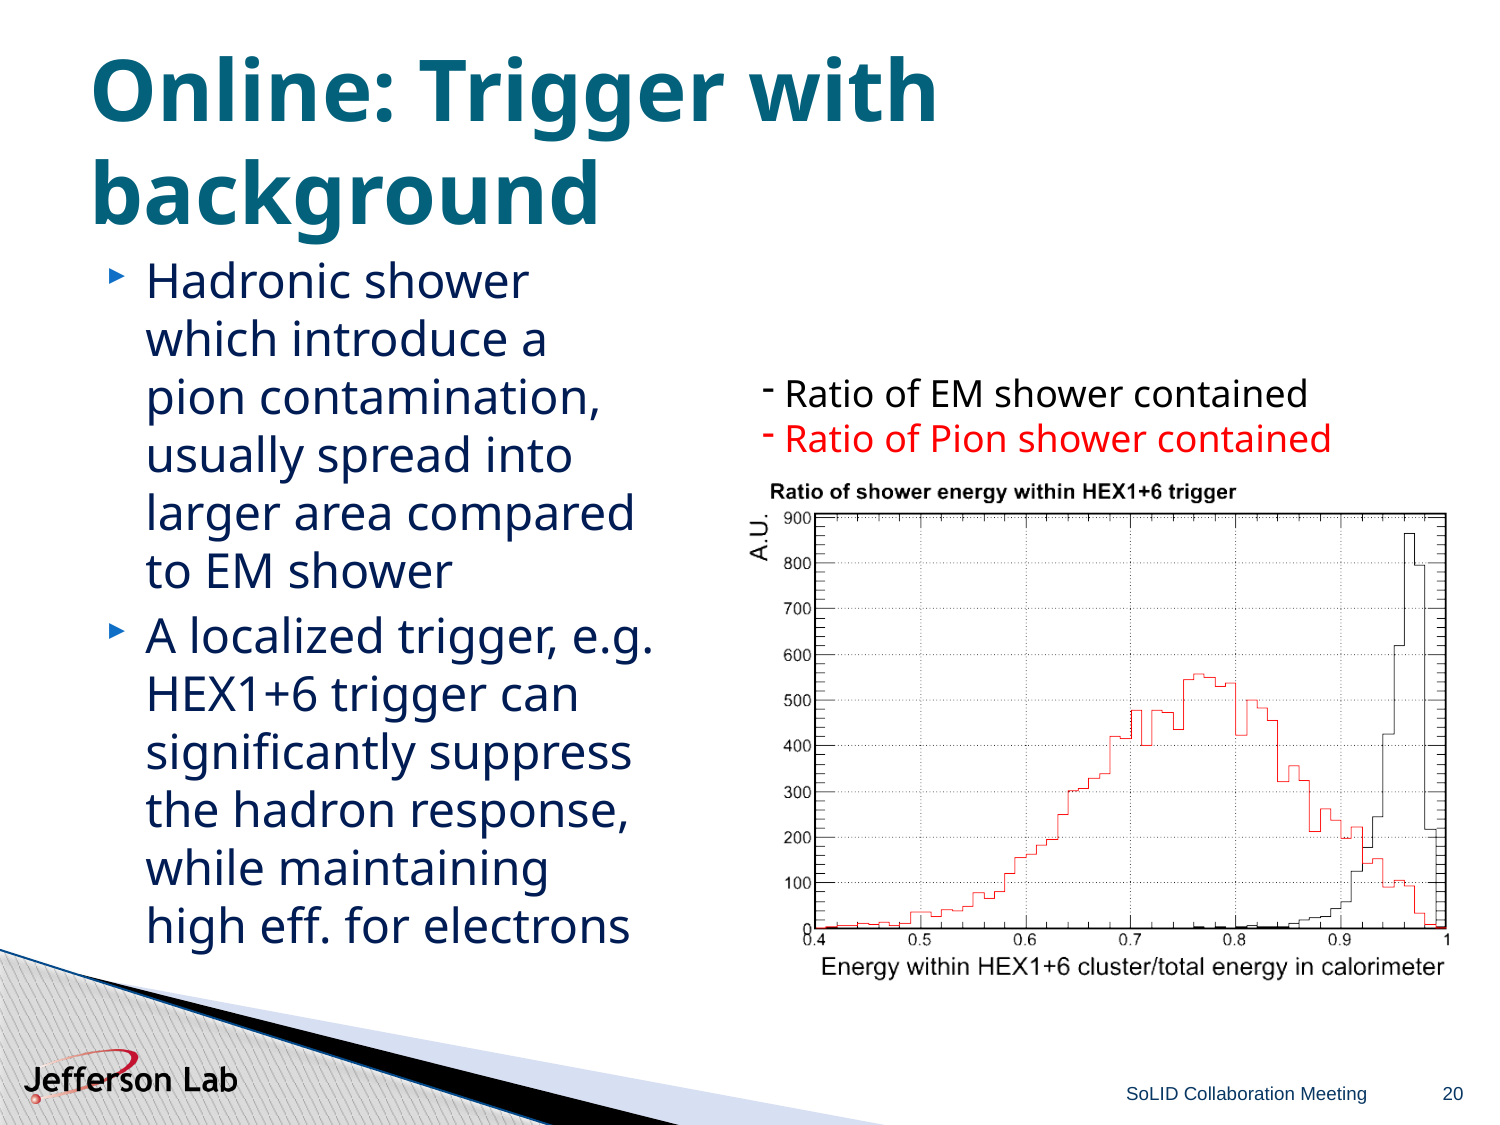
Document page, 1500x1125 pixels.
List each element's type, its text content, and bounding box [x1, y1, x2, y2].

picture [24, 1049, 237, 1104]
list Hadronic shower which introduce a pion contamination, usually spread into larger area compared to EM shower A localized trigger, e.g. HEX1+6 trigger can significantly suppress the hadron response, while maintaining high eff. for electrons [75, 243, 675, 986]
slide_number SoLID Collaboration Meeting [1074, 1051, 1418, 1112]
title Online: Trigger with background [75, 45, 1425, 233]
picture [737, 474, 1500, 1010]
text_box Ratio of EM shower contained Ratio of Pion shower contained [747, 362, 1348, 468]
slide_number 20 [1418, 1051, 1479, 1112]
